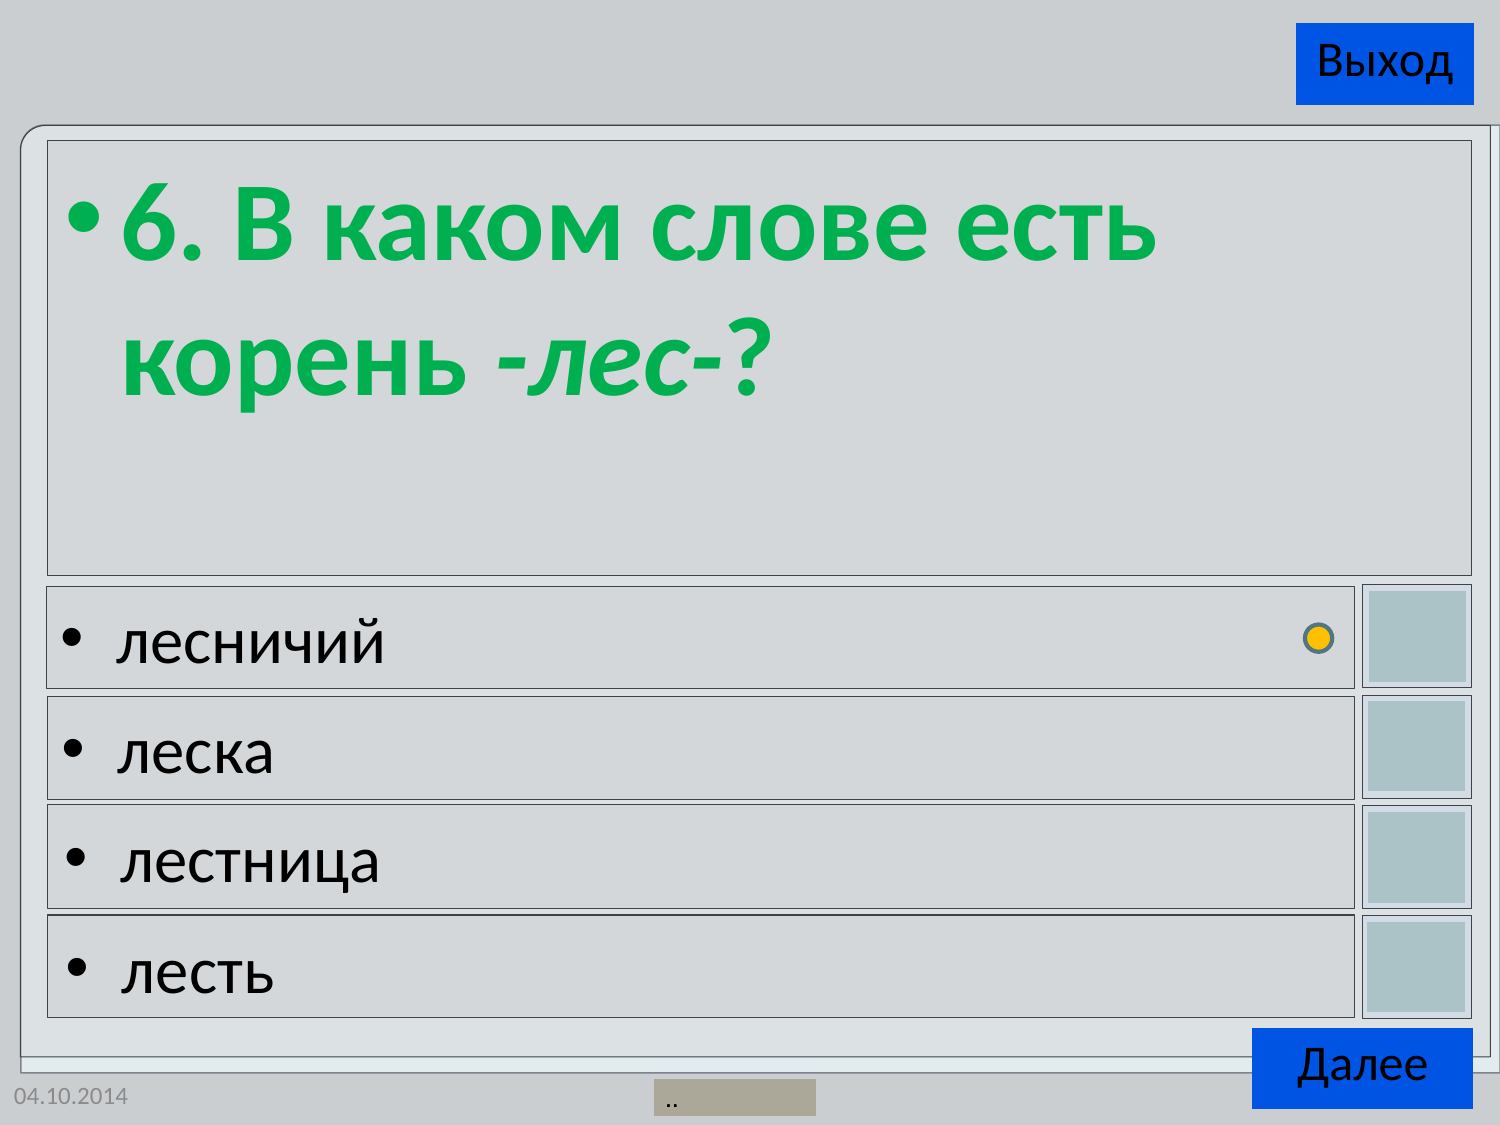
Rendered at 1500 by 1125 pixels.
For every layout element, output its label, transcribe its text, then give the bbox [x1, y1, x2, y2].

list лесничий [45, 589, 1356, 685]
list лестница [49, 808, 1360, 905]
list лесть [50, 919, 1361, 1015]
list леска [46, 699, 1357, 796]
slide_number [0, 1065, 174, 1125]
list 6. В каком слове есть корень -лес-? [49, 140, 1469, 576]
